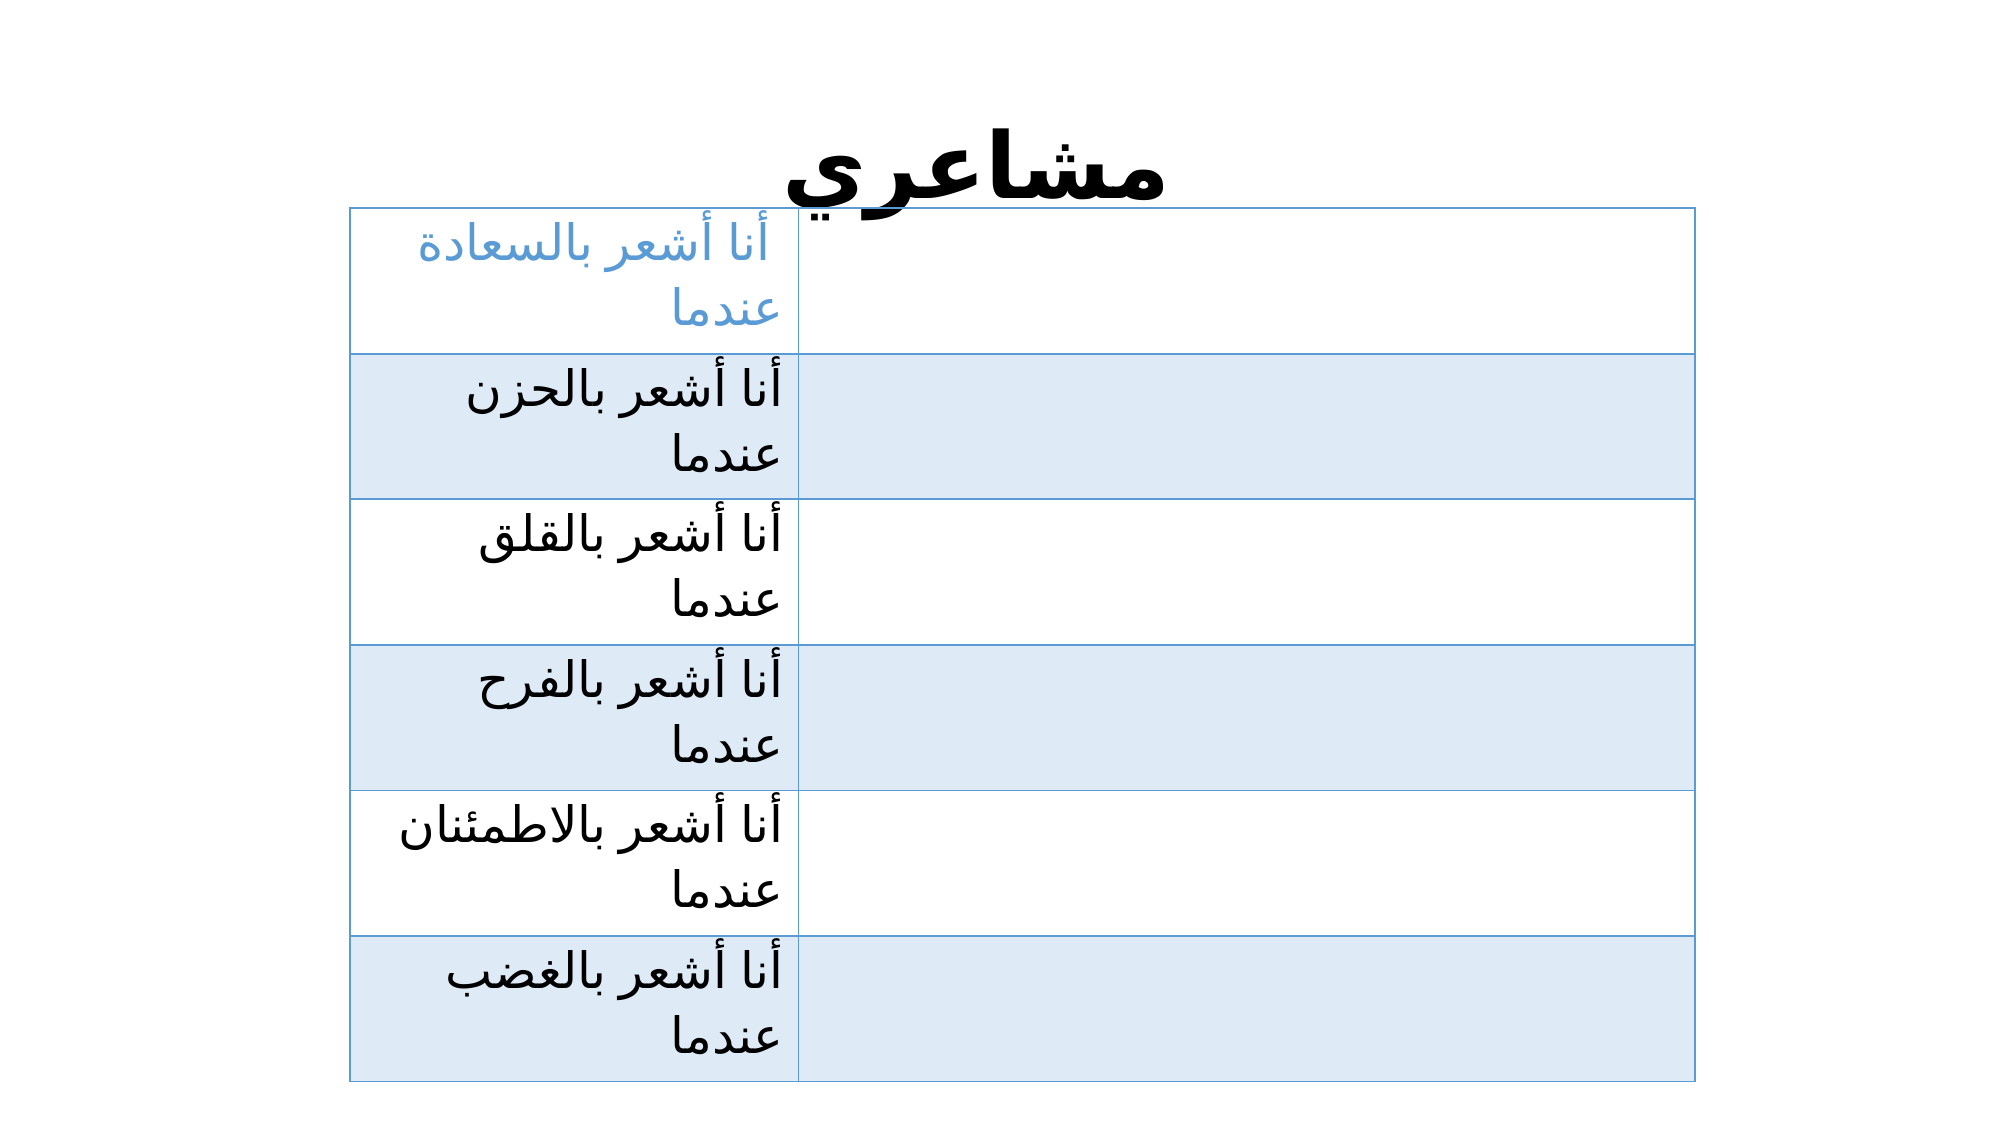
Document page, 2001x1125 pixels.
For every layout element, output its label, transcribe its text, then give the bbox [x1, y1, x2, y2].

table_cell أنا أشعر بالقلق عندما [351, 500, 798, 644]
title مشاعري [137, 59, 1863, 278]
table_cell [799, 791, 1694, 935]
table_cell [799, 646, 1694, 790]
table_cell أنا أشعر بالغضب عندما [351, 937, 798, 1081]
table_cell [799, 937, 1694, 1081]
table_cell أنا أشعر بالاطمئنان عندما [351, 791, 798, 935]
table_cell [799, 355, 1694, 498]
table_cell [799, 500, 1694, 644]
table_header أنا أشعر بالسعادة عندما [351, 209, 798, 353]
table_header [799, 209, 1694, 353]
table_cell أنا أشعر بالحزن عندما [351, 355, 798, 498]
table_cell أنا أشعر بالفرح عندما [351, 646, 798, 790]
